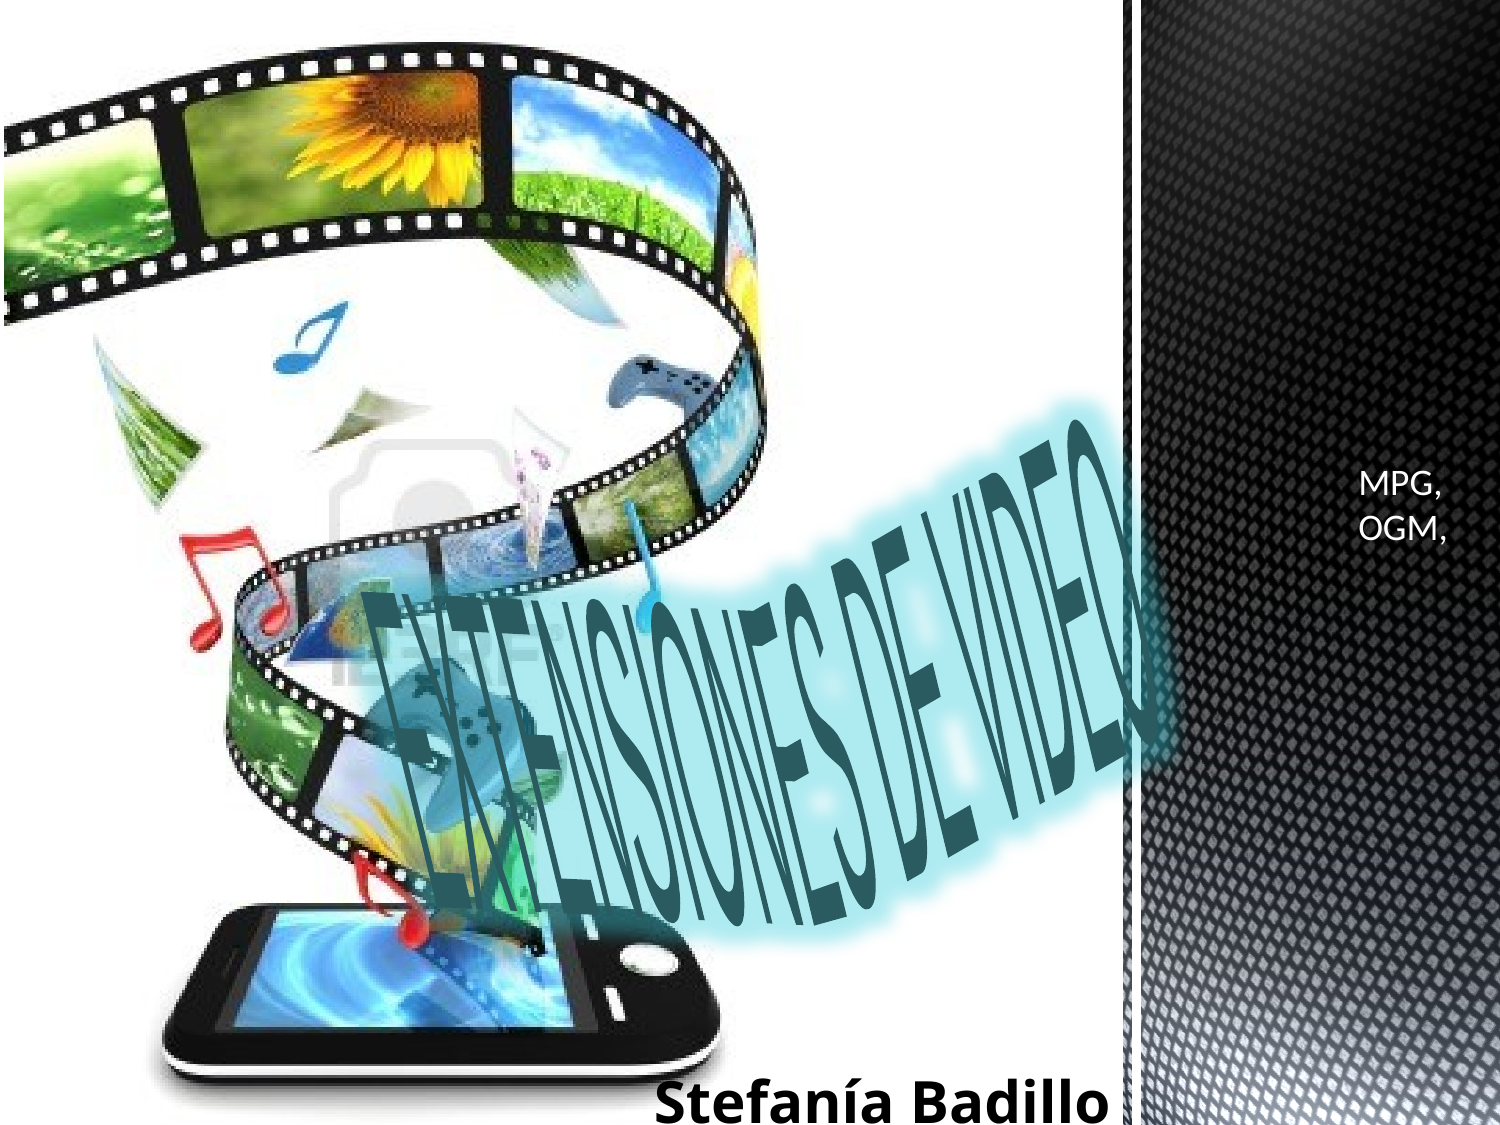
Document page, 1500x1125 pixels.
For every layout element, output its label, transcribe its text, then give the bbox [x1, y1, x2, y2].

text_box MPG, OGM, [1343, 450, 1486, 601]
picture [4, 0, 891, 1125]
text_box Stefanía Badillo Carrales [895, 1058, 1190, 1125]
picture [1123, 0, 1500, 1125]
